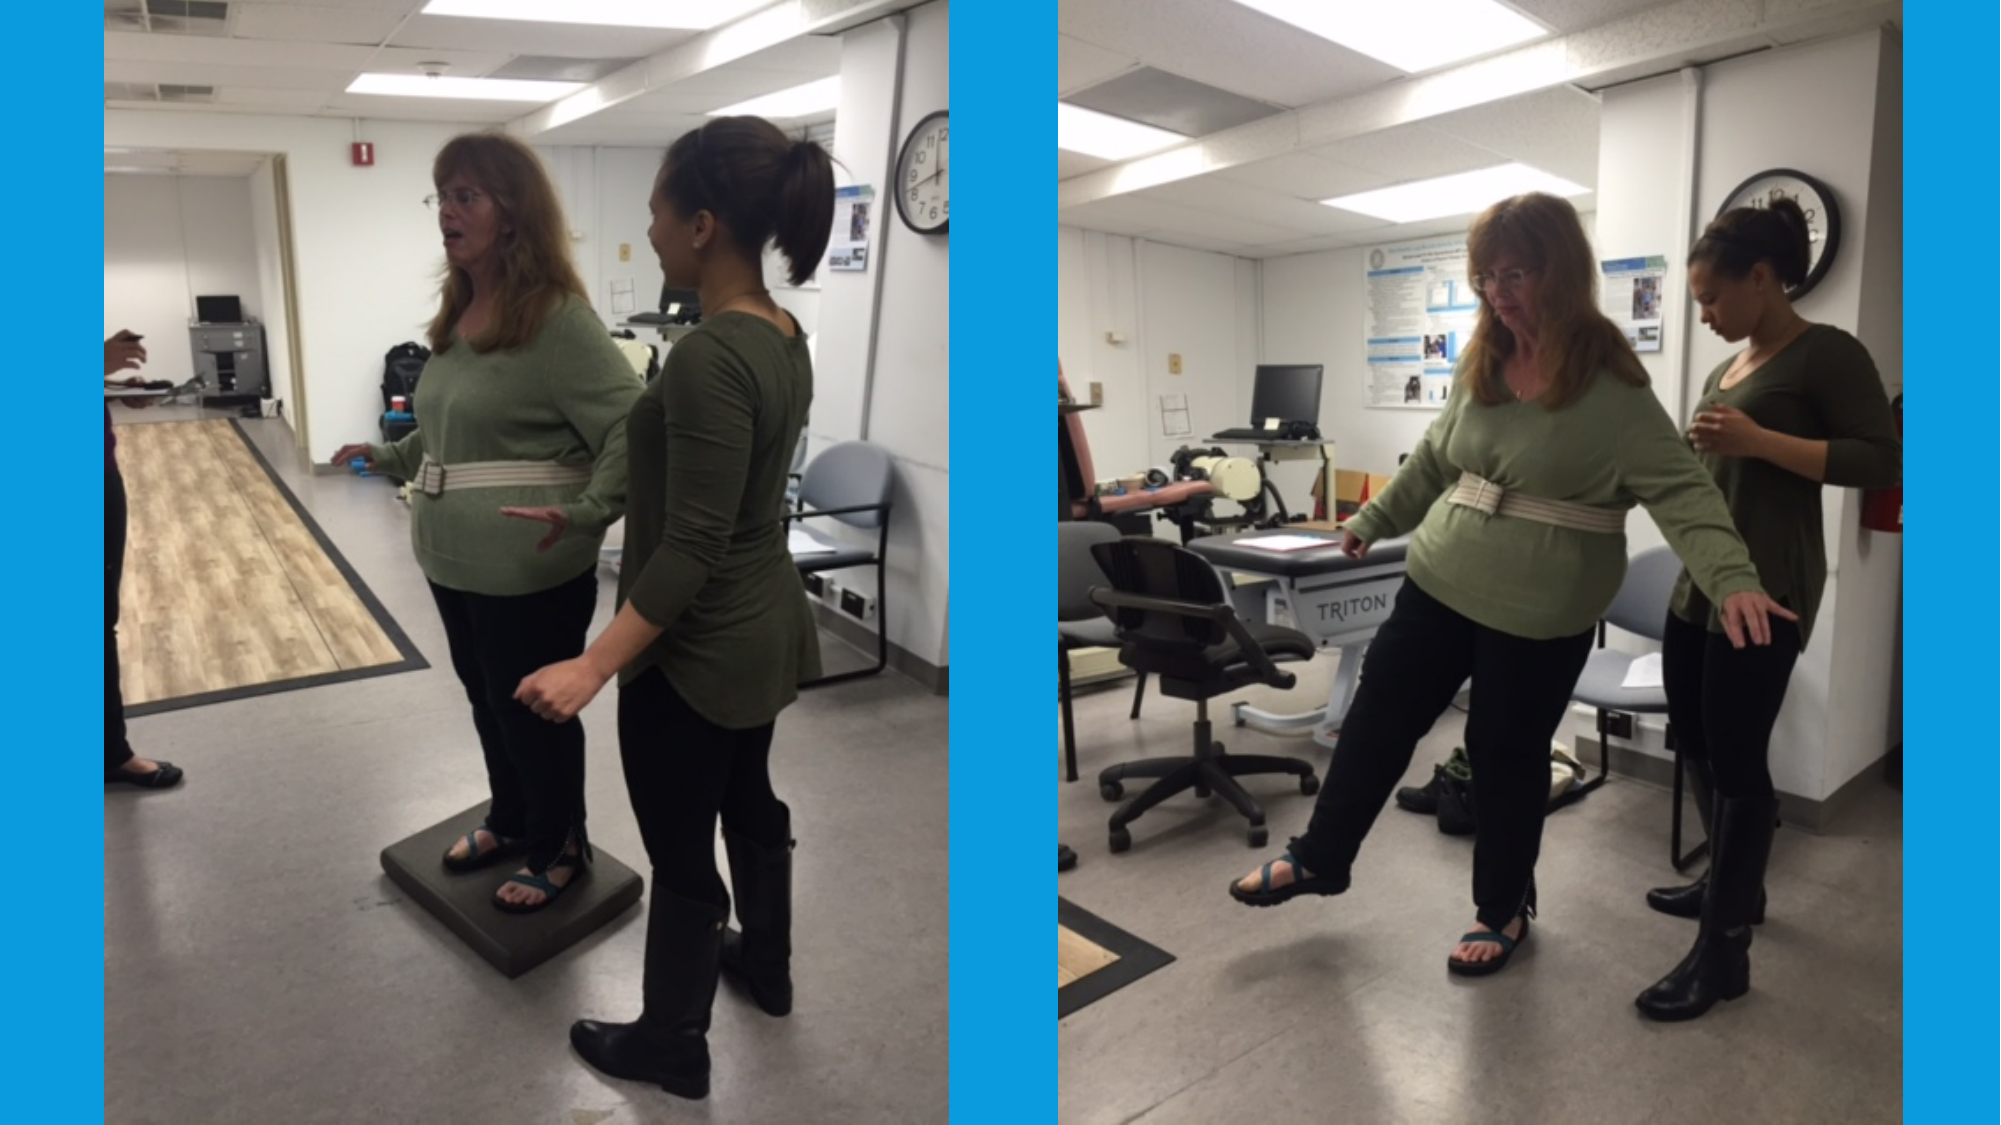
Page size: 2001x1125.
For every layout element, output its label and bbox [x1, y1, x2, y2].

picture [105, 0, 948, 1125]
picture [1059, 0, 1902, 1125]
